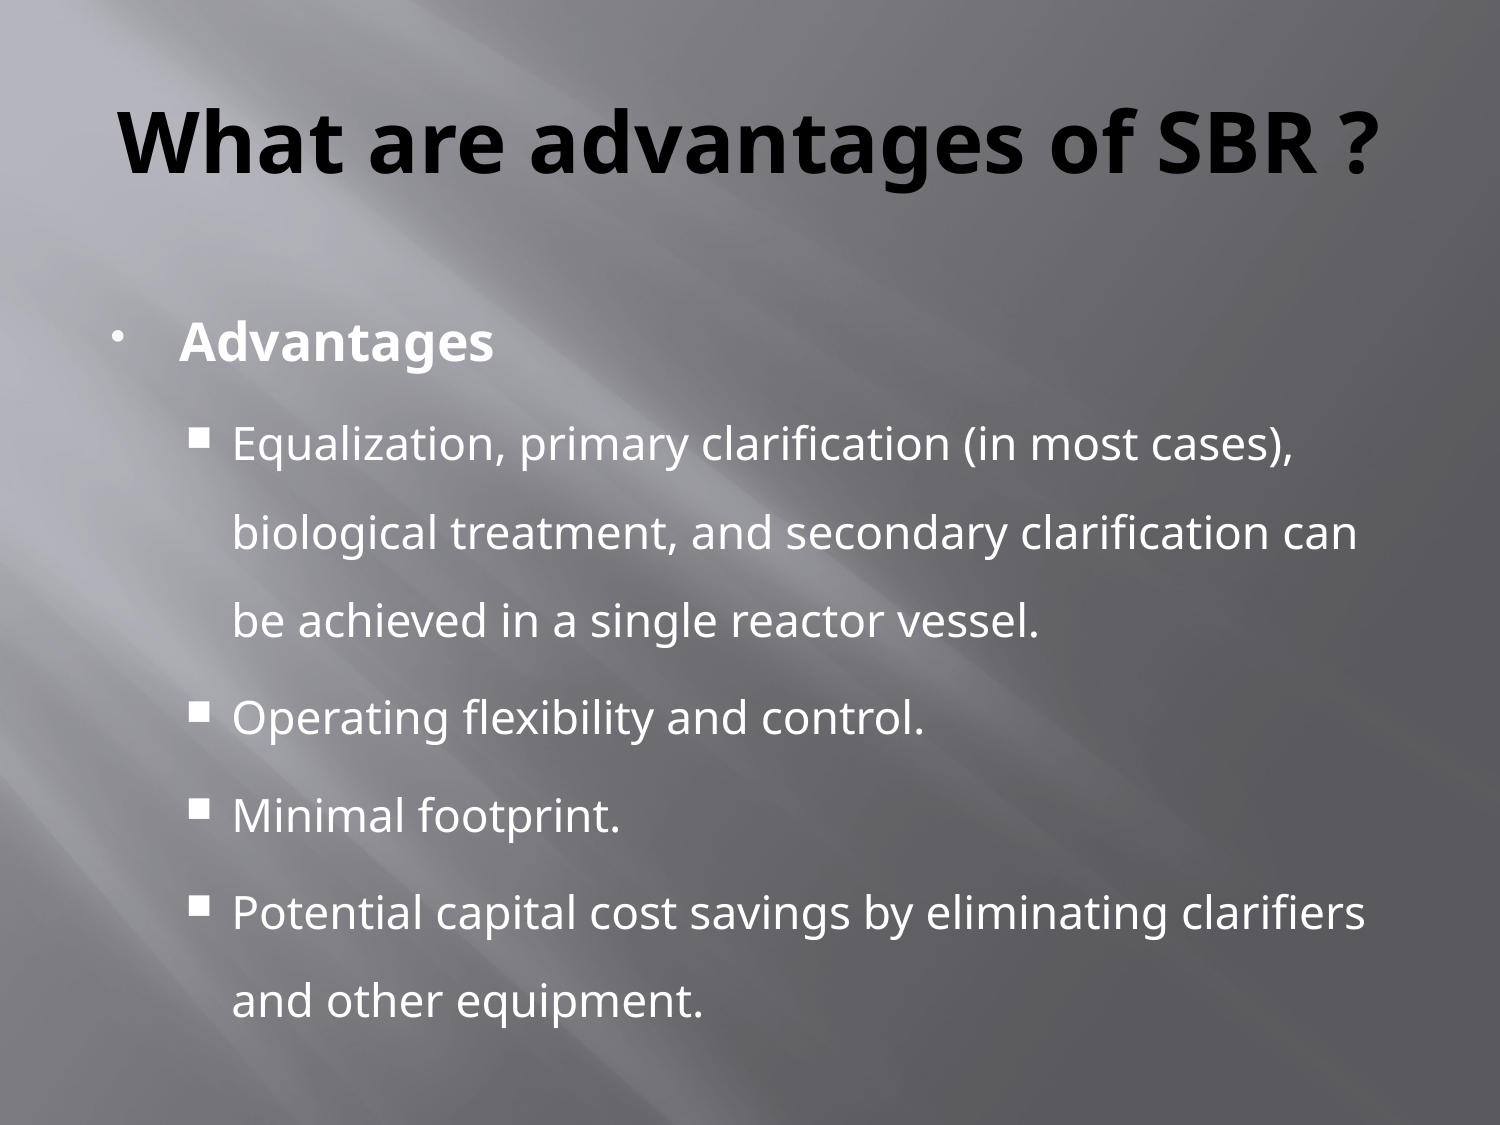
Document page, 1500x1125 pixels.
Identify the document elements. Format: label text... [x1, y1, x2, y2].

title What are advantages of SBR ? [75, 45, 1425, 233]
list Advantages Equalization, primary clarification (in most cases), biological treatment, and secondary clarification can be achieved in a single reactor vessel. Operating flexibility and control. Minimal footprint. Potential capital cost savings by eliminating clarifiers and other equipment. [75, 262, 1425, 1035]
